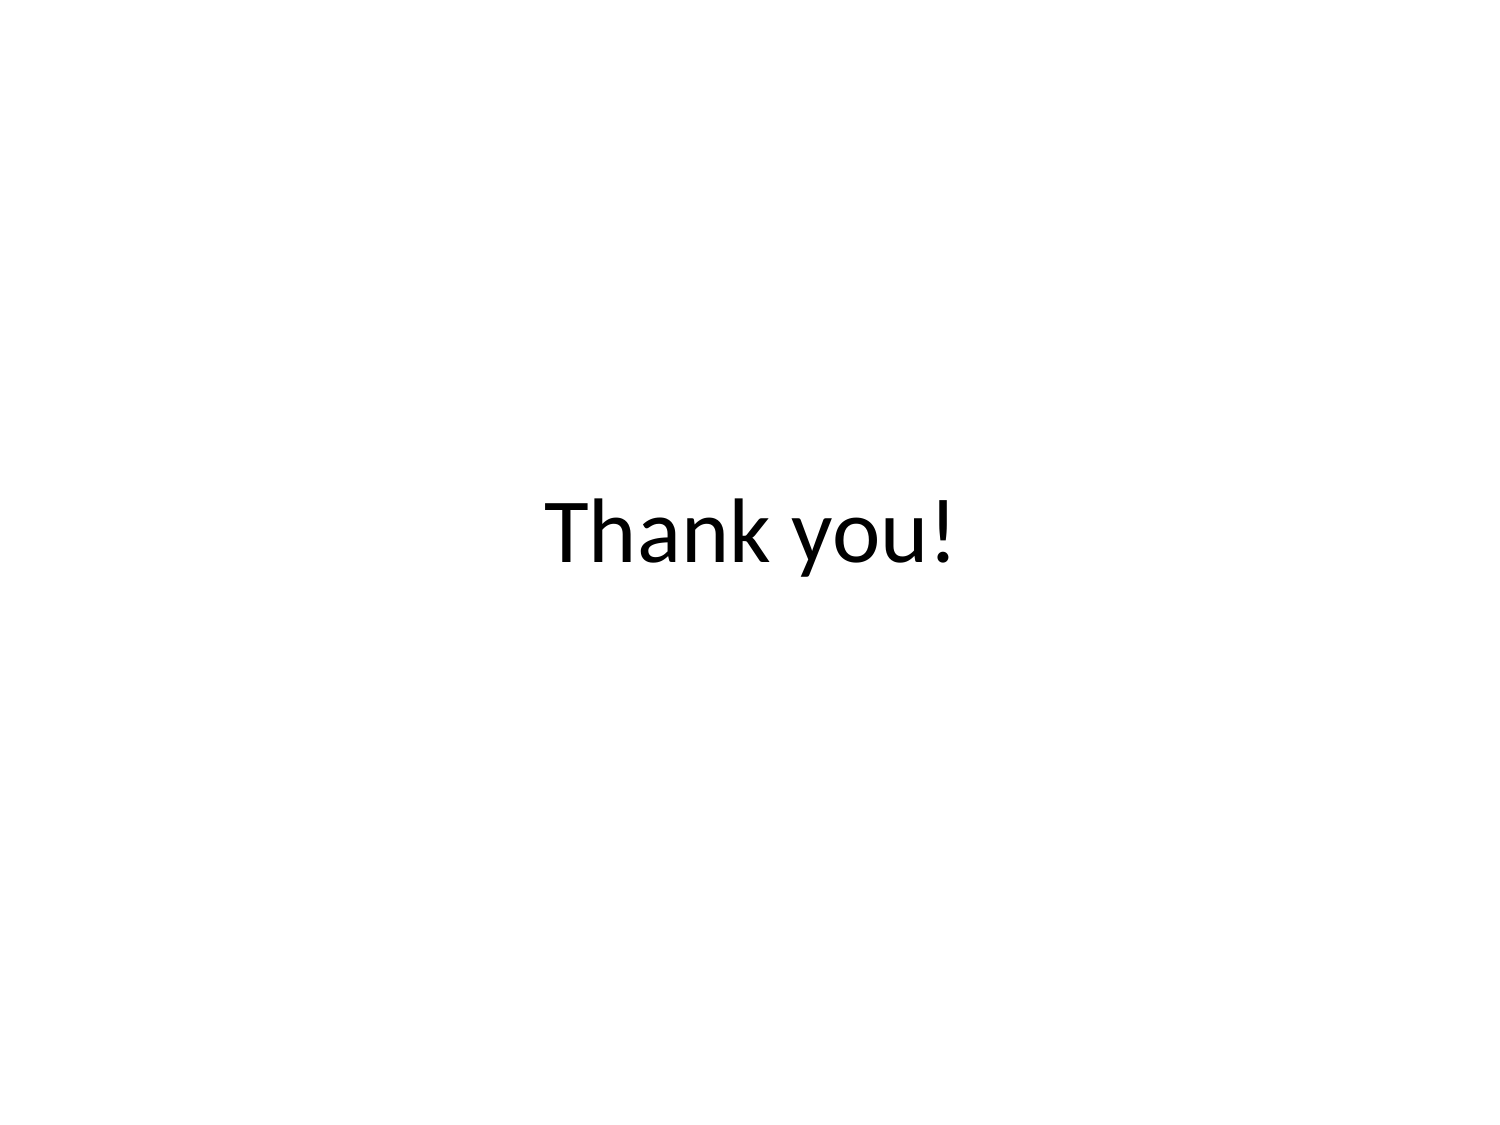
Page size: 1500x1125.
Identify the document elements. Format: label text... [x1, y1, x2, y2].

title Thank you! [76, 432, 1427, 621]
